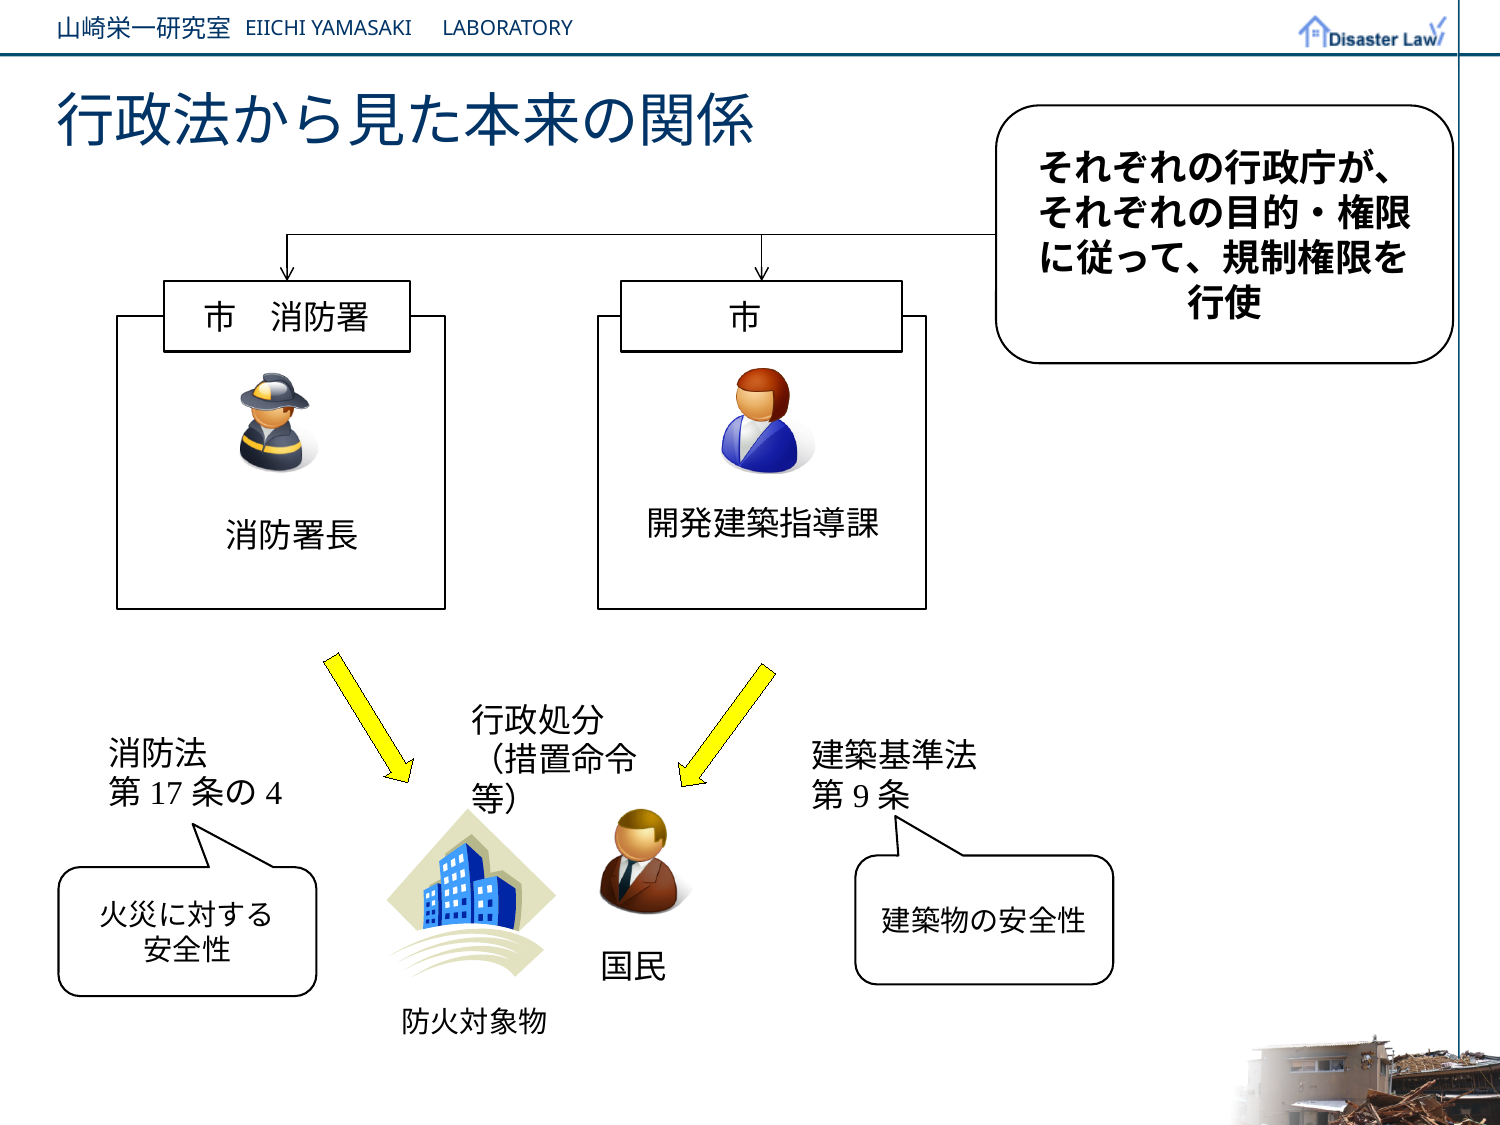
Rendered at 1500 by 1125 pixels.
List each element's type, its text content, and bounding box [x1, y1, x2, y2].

text_box [595, 314, 928, 611]
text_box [761, 234, 997, 282]
text_box 市 消防署 [162, 279, 412, 354]
text_box 建築基準法 第9条 [796, 726, 1008, 822]
picture [1222, 1028, 1500, 1125]
text_box [692, 663, 776, 786]
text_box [286, 234, 759, 282]
text_box 国民 [585, 937, 703, 993]
text_box [115, 314, 447, 611]
text_box 消防法 第17条の4 [93, 724, 305, 819]
picture [1298, 15, 1447, 49]
text_box 市 [619, 291, 904, 354]
text_box 火災に対する 安全性 [56, 822, 319, 999]
text_box 開発建築指導課 [631, 495, 904, 550]
text_box 行政処分 （措置命令等） [457, 691, 692, 826]
title 行政法から見た本来の関係 [40, 75, 1424, 162]
text_box [323, 652, 414, 783]
text_box 防火対象物 [386, 996, 586, 1046]
text_box それぞれの行政庁が、 それぞれの目的・権限に従って、規制権限を行使 [993, 103, 1456, 366]
picture [386, 808, 557, 978]
text_box 建築物の安全性 [853, 814, 1116, 987]
picture [222, 367, 330, 475]
picture [585, 808, 693, 916]
picture [714, 367, 822, 475]
